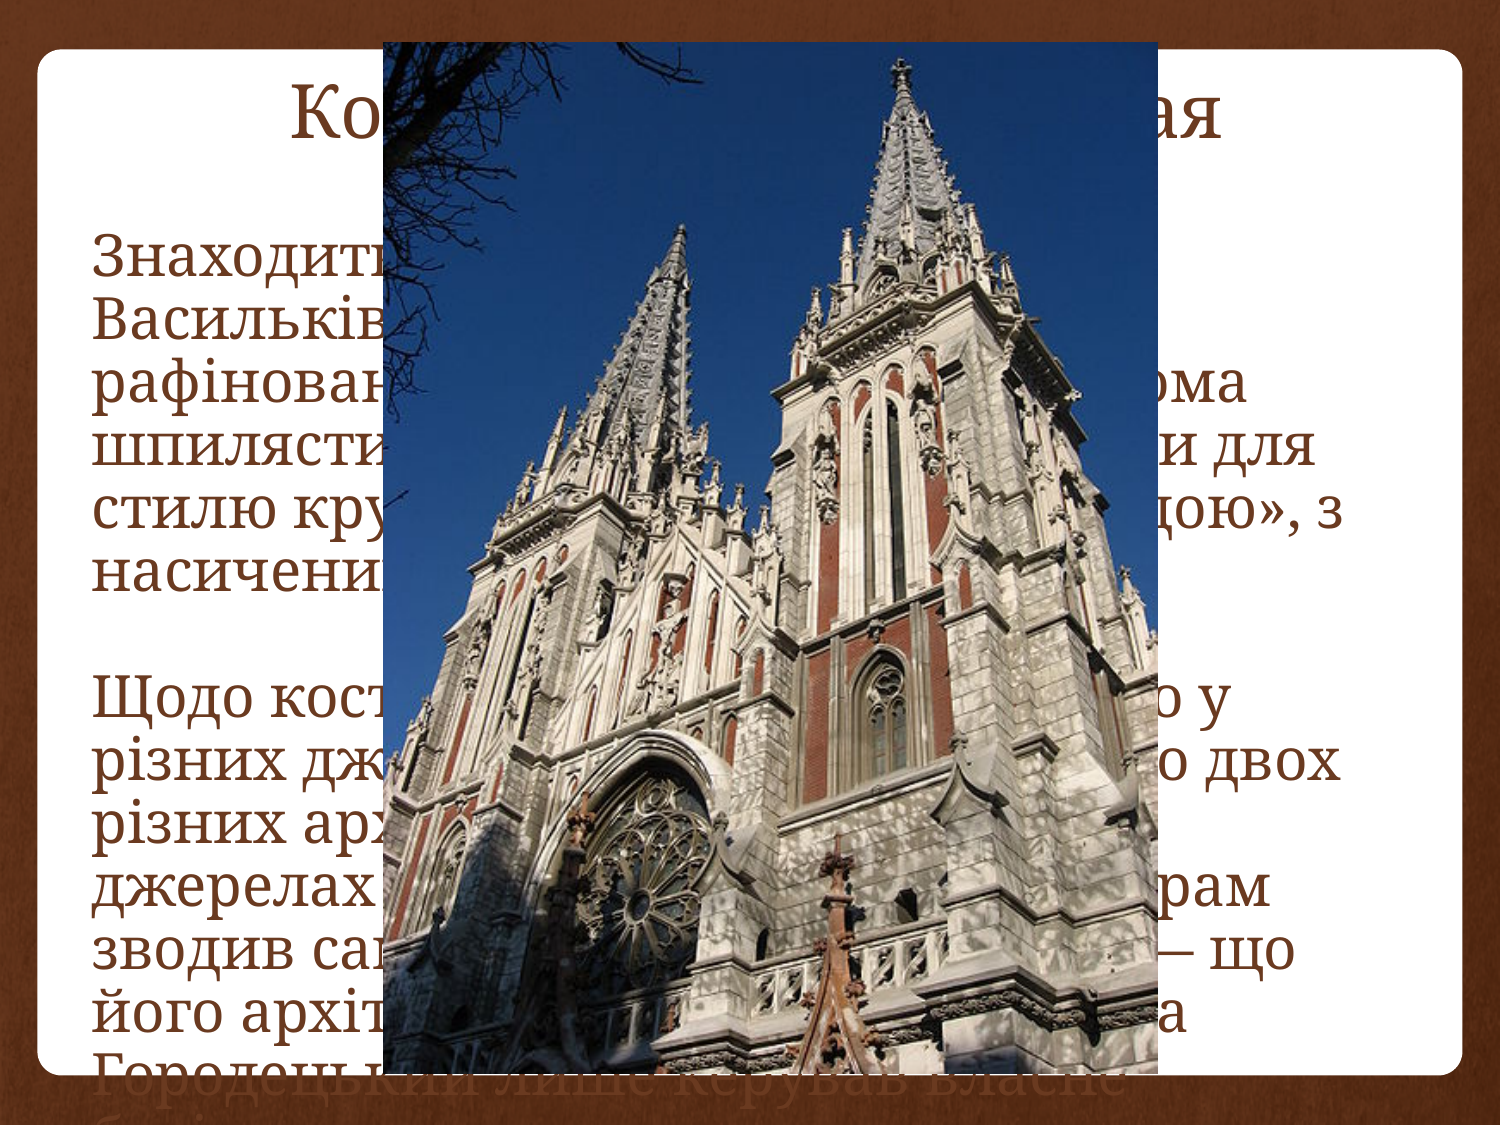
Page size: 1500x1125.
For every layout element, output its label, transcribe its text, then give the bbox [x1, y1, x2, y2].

picture [383, 42, 1158, 1075]
text_box Костел Святого Миколая Знаходиться по вулиці Великій Васильківській, 75, збудовано у рафінованих формах готики — з двома шпилястими вежами, традиційними для стилю круглими вікнами — «трояндою», з насиченим ліпним декором. Щодо костелу, можна зауважити, що у різних джерелах повідомляється про двох різних архітекторів храму. В одних джерелах стверджують про те, що храм зводив саме Городецький, в інших — що його архітектором був Валовський, а Городецький лише керував власне будівництвом. [76, 66, 1436, 1125]
